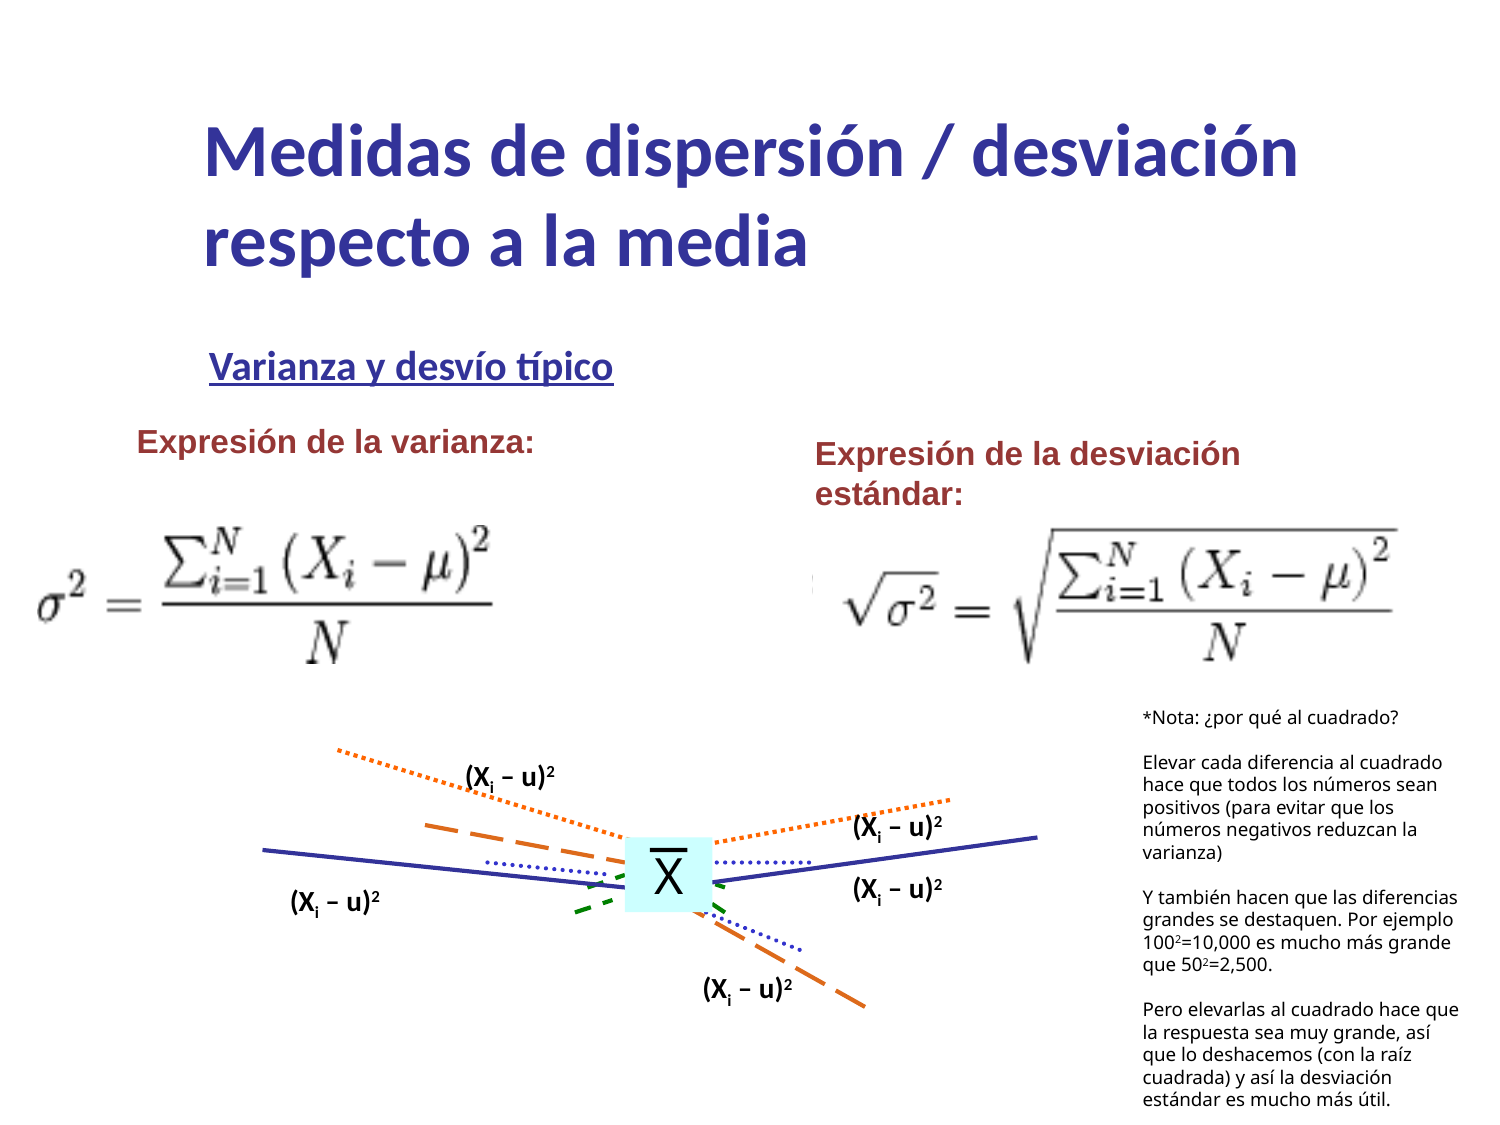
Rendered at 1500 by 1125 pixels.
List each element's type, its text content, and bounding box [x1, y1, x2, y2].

text_box Expresión de la varianza: [37, 412, 636, 468]
picture [824, 524, 1404, 667]
text_box *Nota: ¿por qué al cuadrado? Elevar cada diferencia al cuadrado hace que todos los números sean positivos (para evitar que los números negativos reduzcan la varianza) Y también hacen que las diferencias grandes se destaquen. Por ejemplo 1002=10,000 es mucho más grande que 502=2,500. Pero elevarlas al cuadrado hace que la respuesta sea muy grande, así que lo deshacemos (con la raíz cuadrada) y así la desviación estándar es mucho más útil. [1127, 698, 1481, 1118]
text_box (Xi – u)2 [450, 750, 638, 805]
text_box (Xi – u)2 [837, 800, 1025, 855]
text_box (Xi – u)2 [275, 875, 463, 930]
text_box Expresión de la desviación estándar: [799, 424, 1386, 520]
text_box X [624, 837, 713, 913]
picture [37, 525, 813, 664]
text_box (Xi – u)2 [837, 862, 1025, 917]
list Varianza y desvío típico [193, 331, 1469, 400]
title Medidas de dispersión / desviación respecto a la media [188, 101, 1468, 289]
text_box (Xi – u)2 [687, 962, 875, 1017]
